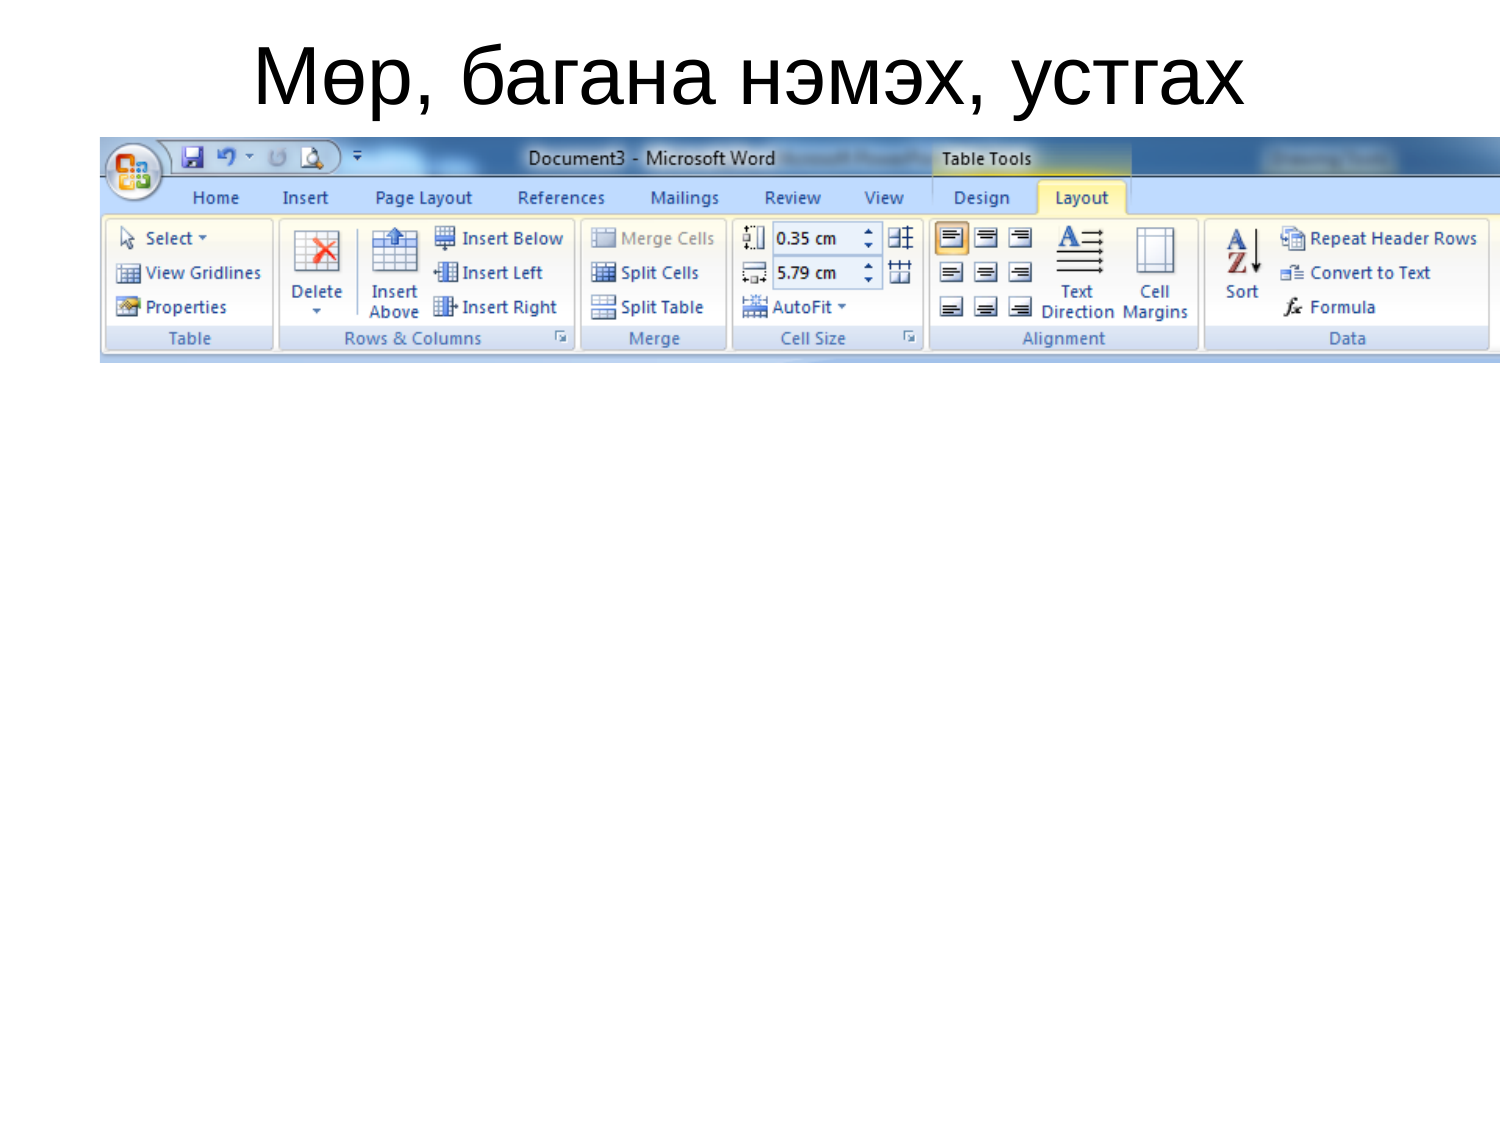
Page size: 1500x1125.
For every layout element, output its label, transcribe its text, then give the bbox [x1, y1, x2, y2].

picture [99, 137, 1500, 363]
title Мөр, багана нэмэх, устгах [75, 12, 1425, 130]
